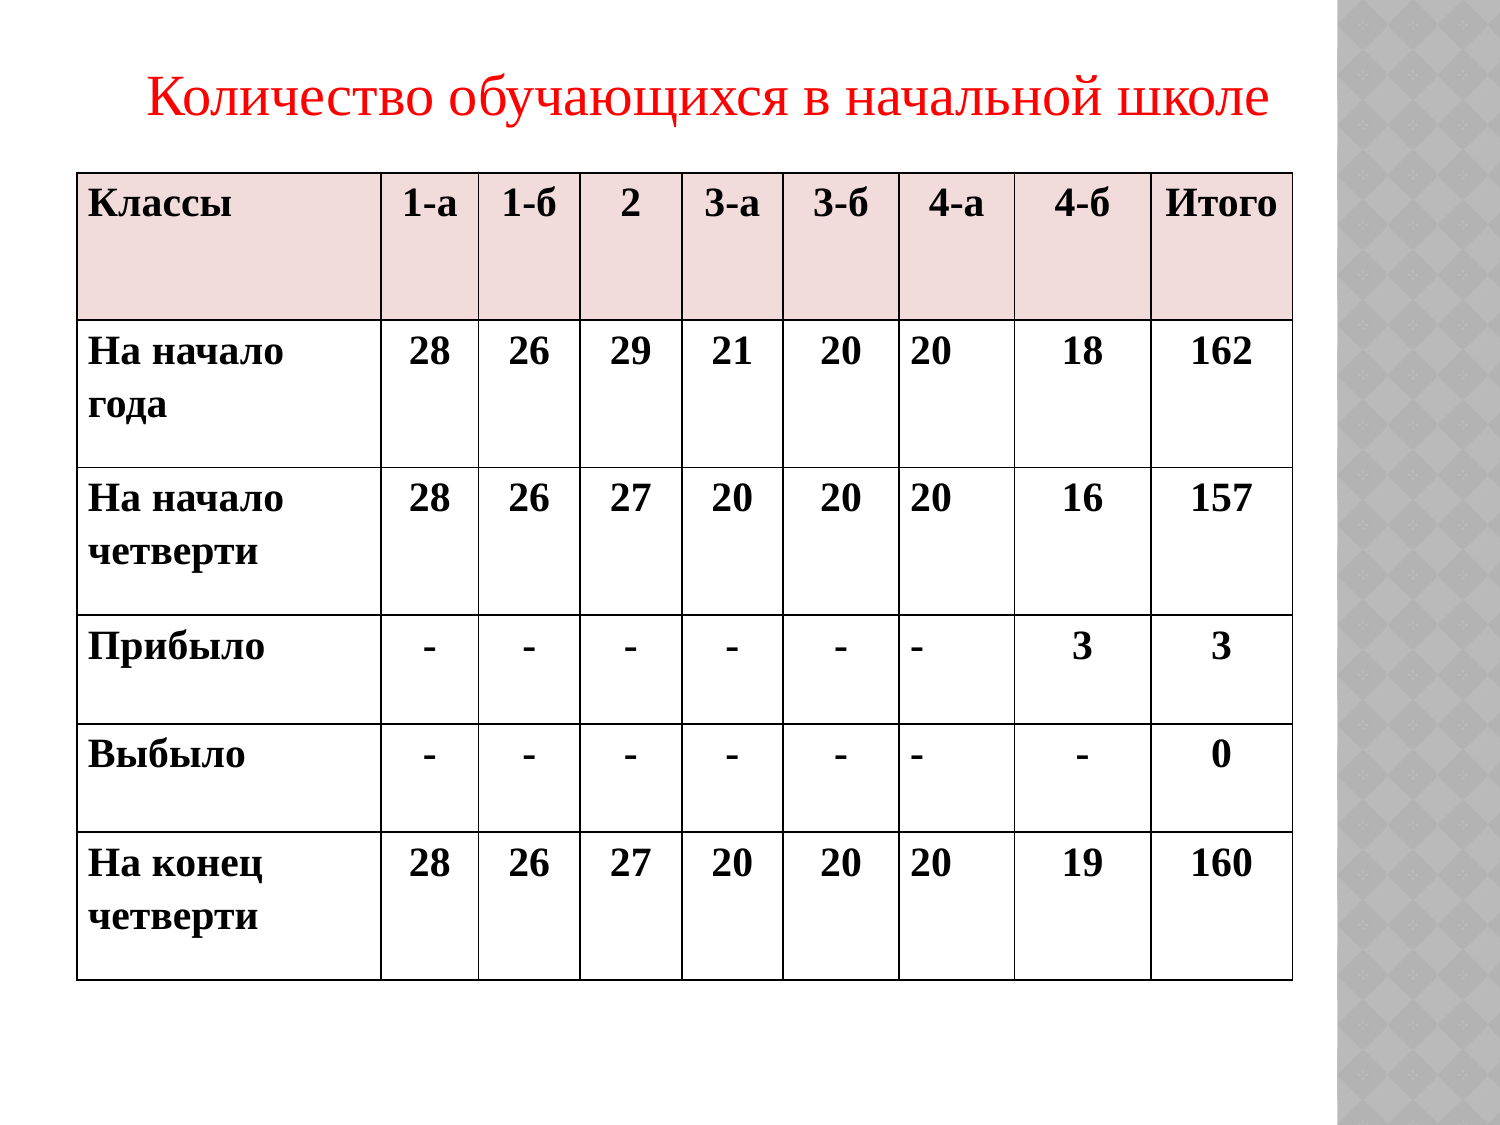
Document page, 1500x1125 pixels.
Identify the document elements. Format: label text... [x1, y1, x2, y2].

table_cell - [784, 725, 898, 831]
table_cell 27 [581, 833, 681, 979]
table_cell - [479, 725, 579, 831]
table_header Итого [1152, 174, 1292, 319]
table_cell 16 [1015, 468, 1150, 614]
table_cell На начало четверти [78, 468, 380, 614]
table_cell 3 [1152, 616, 1292, 723]
table_cell 3 [1015, 616, 1150, 723]
table_cell 20 [900, 468, 1014, 614]
table_cell 20 [683, 833, 782, 979]
table_cell 26 [479, 321, 579, 467]
table_cell 28 [382, 321, 478, 467]
table_cell На конец четверти [78, 833, 380, 979]
table_header 3-а [683, 174, 782, 319]
table_cell - [683, 725, 782, 831]
table_cell - [900, 725, 1014, 831]
table_cell 20 [784, 468, 898, 614]
table_cell - [479, 616, 579, 723]
table_cell 26 [479, 833, 579, 979]
table_cell 21 [683, 321, 782, 467]
table_cell 20 [900, 321, 1014, 467]
table_cell 27 [581, 468, 681, 614]
table_header 3-б [784, 174, 898, 319]
table_cell 26 [479, 468, 579, 614]
table_cell Прибыло [78, 616, 380, 723]
table_cell - [683, 616, 782, 723]
table_header 4-б [1015, 174, 1150, 319]
table_header 1-б [479, 174, 579, 319]
table_cell 20 [784, 321, 898, 467]
table_header 2 [581, 174, 681, 319]
table_cell 0 [1152, 725, 1292, 831]
table_cell 28 [382, 468, 478, 614]
table_cell 18 [1015, 321, 1150, 467]
table_cell 160 [1152, 833, 1292, 979]
table_cell - [581, 725, 681, 831]
table_header Классы [78, 174, 380, 319]
table_cell - [900, 616, 1014, 723]
table_cell 20 [784, 833, 898, 979]
table_cell 29 [581, 321, 681, 467]
table_cell 20 [900, 833, 1014, 979]
table_cell На начало года [78, 321, 380, 467]
table_cell - [581, 616, 681, 723]
table_cell - [784, 616, 898, 723]
table_cell Выбыло [78, 725, 380, 831]
table_cell 162 [1152, 321, 1292, 467]
table_cell - [1015, 725, 1150, 831]
table_cell 157 [1152, 468, 1292, 614]
table_cell - [382, 725, 478, 831]
table_header 1-а [382, 174, 478, 319]
table_cell 28 [382, 833, 478, 979]
text_box Количество обучающихся в начальной школе [130, 49, 1287, 135]
table_cell 19 [1015, 833, 1150, 979]
table_header 4-а [900, 174, 1014, 319]
table_cell - [382, 616, 478, 723]
table_cell 20 [683, 468, 782, 614]
